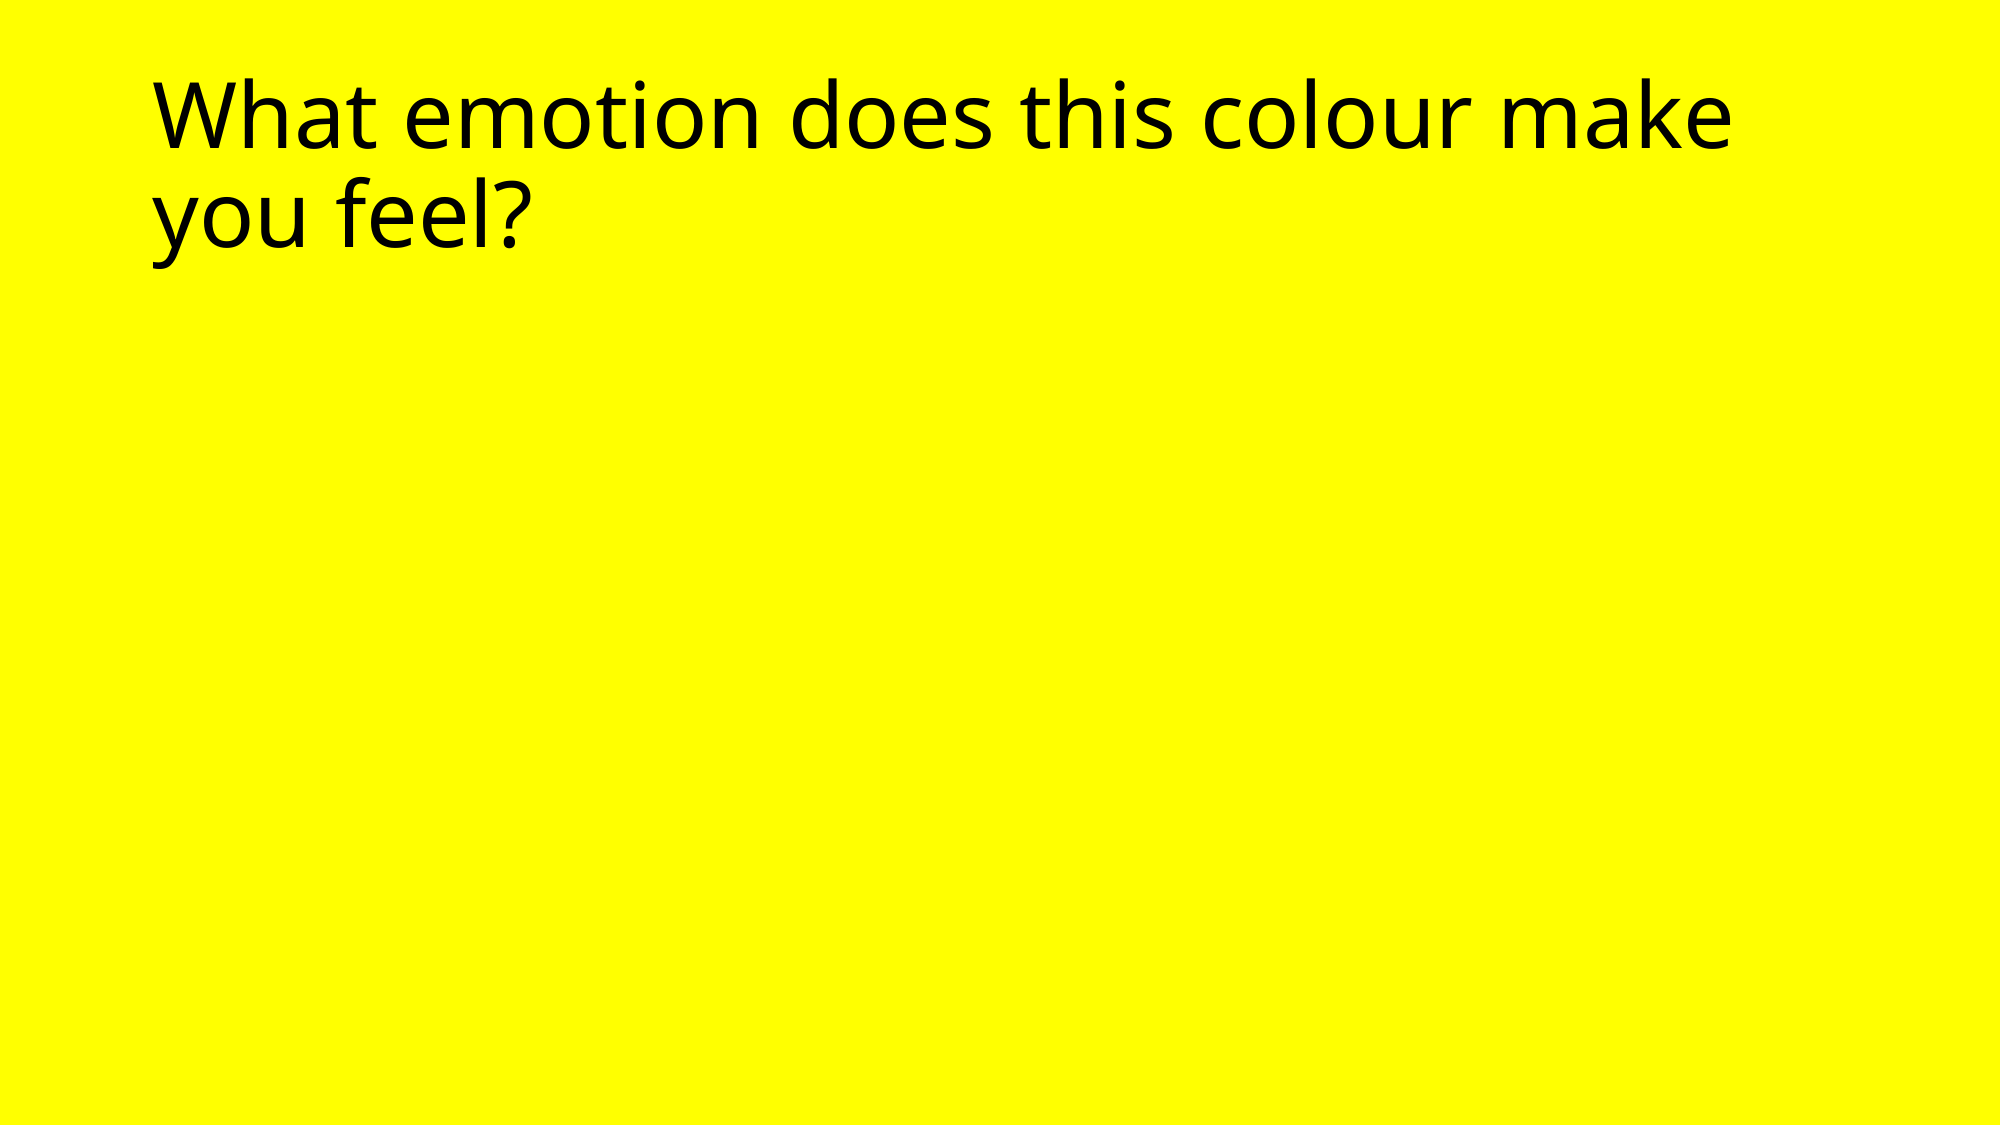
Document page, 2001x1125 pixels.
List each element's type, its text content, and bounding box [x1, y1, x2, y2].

title What emotion does this colour make you feel? [137, 59, 1863, 278]
